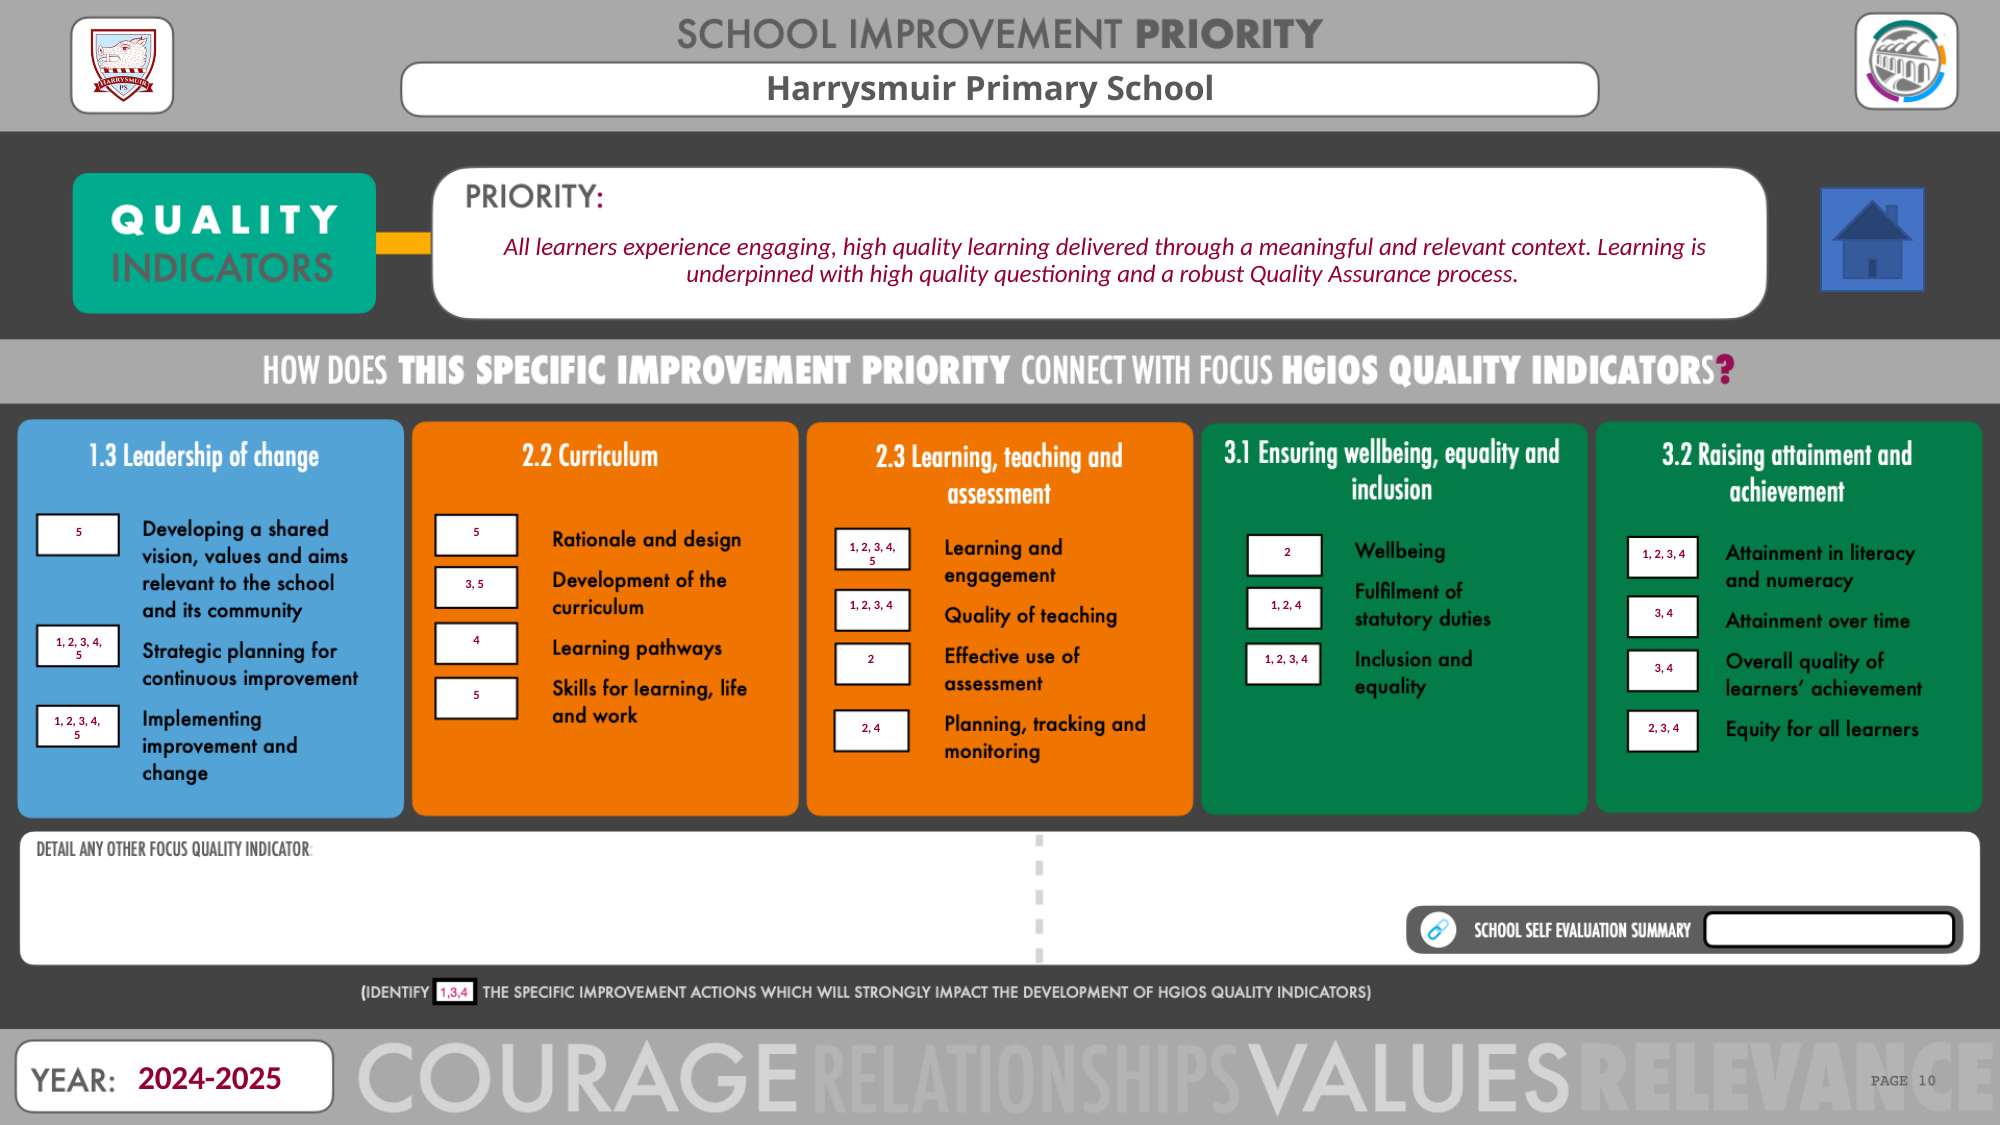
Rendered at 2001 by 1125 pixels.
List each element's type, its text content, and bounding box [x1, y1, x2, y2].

list 5 [435, 518, 518, 553]
list 5 [37, 518, 121, 553]
list 1, 2, 3, 4, 5 [35, 707, 119, 743]
list 2, 4 [829, 714, 913, 749]
title Harrysmuir Primary School [417, 67, 1564, 115]
list 1, 2, 3, 4, 5 [37, 627, 121, 663]
list 1, 2, 3, 4 [829, 591, 913, 627]
list 3, 4 [1622, 654, 1706, 689]
list All learners experience engaging, high quality learning delivered through a meaningful and relevant context. Learning is underpinned with high quality questioning and a robust Quality Assurance process. [467, 226, 1746, 304]
list 2 [1246, 537, 1330, 573]
picture [0, 0, 2000, 1125]
list 4 [435, 626, 518, 661]
list 1, 2, 3, 4 [1244, 645, 1328, 681]
list 1, 2, 4 [1244, 591, 1328, 627]
list 5 [435, 681, 518, 717]
list 1, 2, 3, 4 [1622, 540, 1706, 575]
list 2024-2025 [123, 1053, 328, 1104]
list 1, 2, 3, 4, 5 [831, 533, 914, 569]
list 2 [829, 645, 913, 681]
list 3, 4 [1622, 599, 1706, 635]
list 2, 3, 4 [1622, 714, 1706, 750]
list 3, 5 [433, 570, 517, 606]
